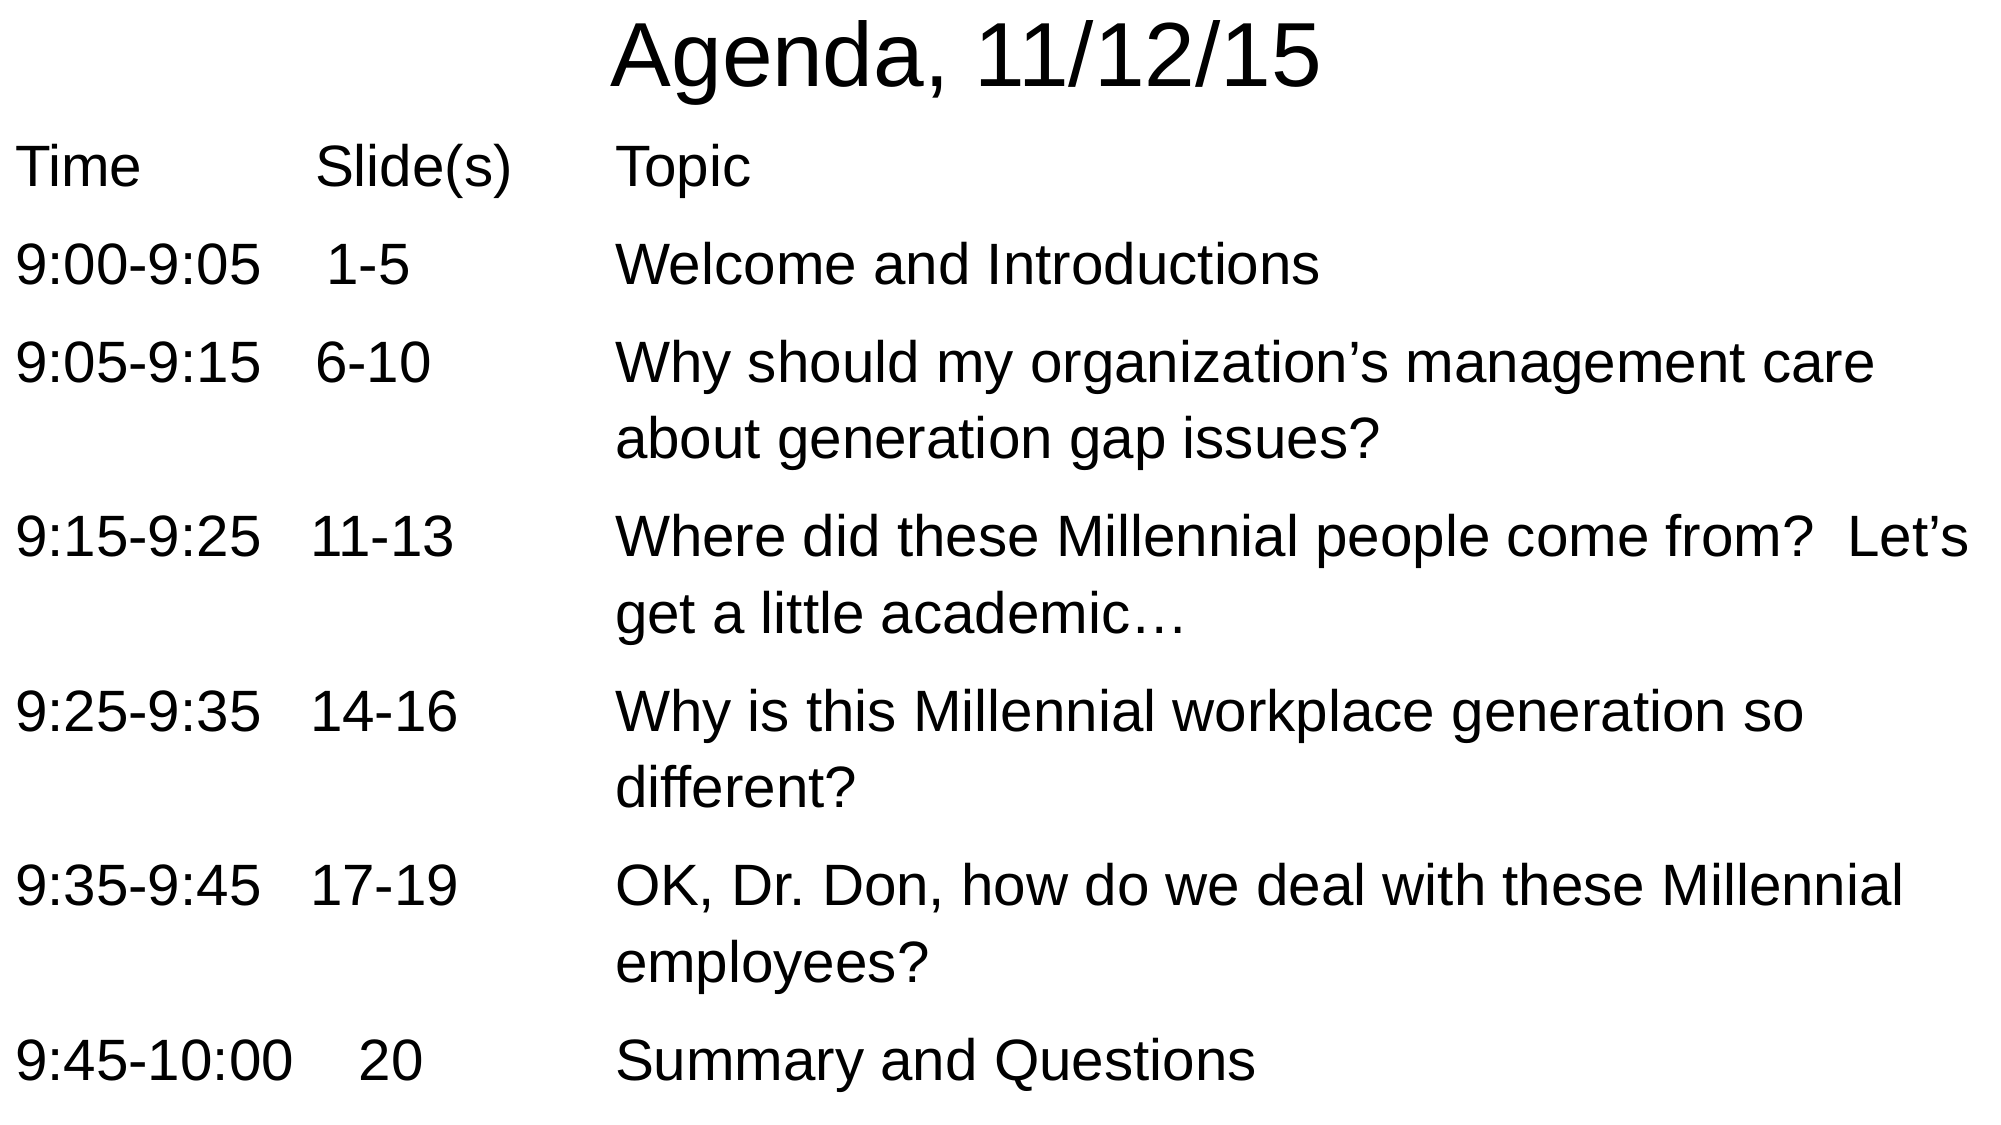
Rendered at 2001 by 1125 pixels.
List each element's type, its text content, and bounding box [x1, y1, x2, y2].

title Agenda, 11/12/15 [103, 0, 1829, 114]
list Time Slide(s) Topic 9:00-9:05 1-5 Welcome and Introductions 9:05-9:15 6-10 Why should my organization’s management care about generation gap issues? 9:15-9:25 11-13 Where did these Millennial people come from? Let’s get a little academic… 9:25-9:35 14-16 Why is this Millennial workplace generation so different? 9:35-9:45 17-19 OK, Dr. Don, how do we deal with these Millennial employees? 9:45-10:00 20 Summary and Questions [0, 114, 2000, 1125]
